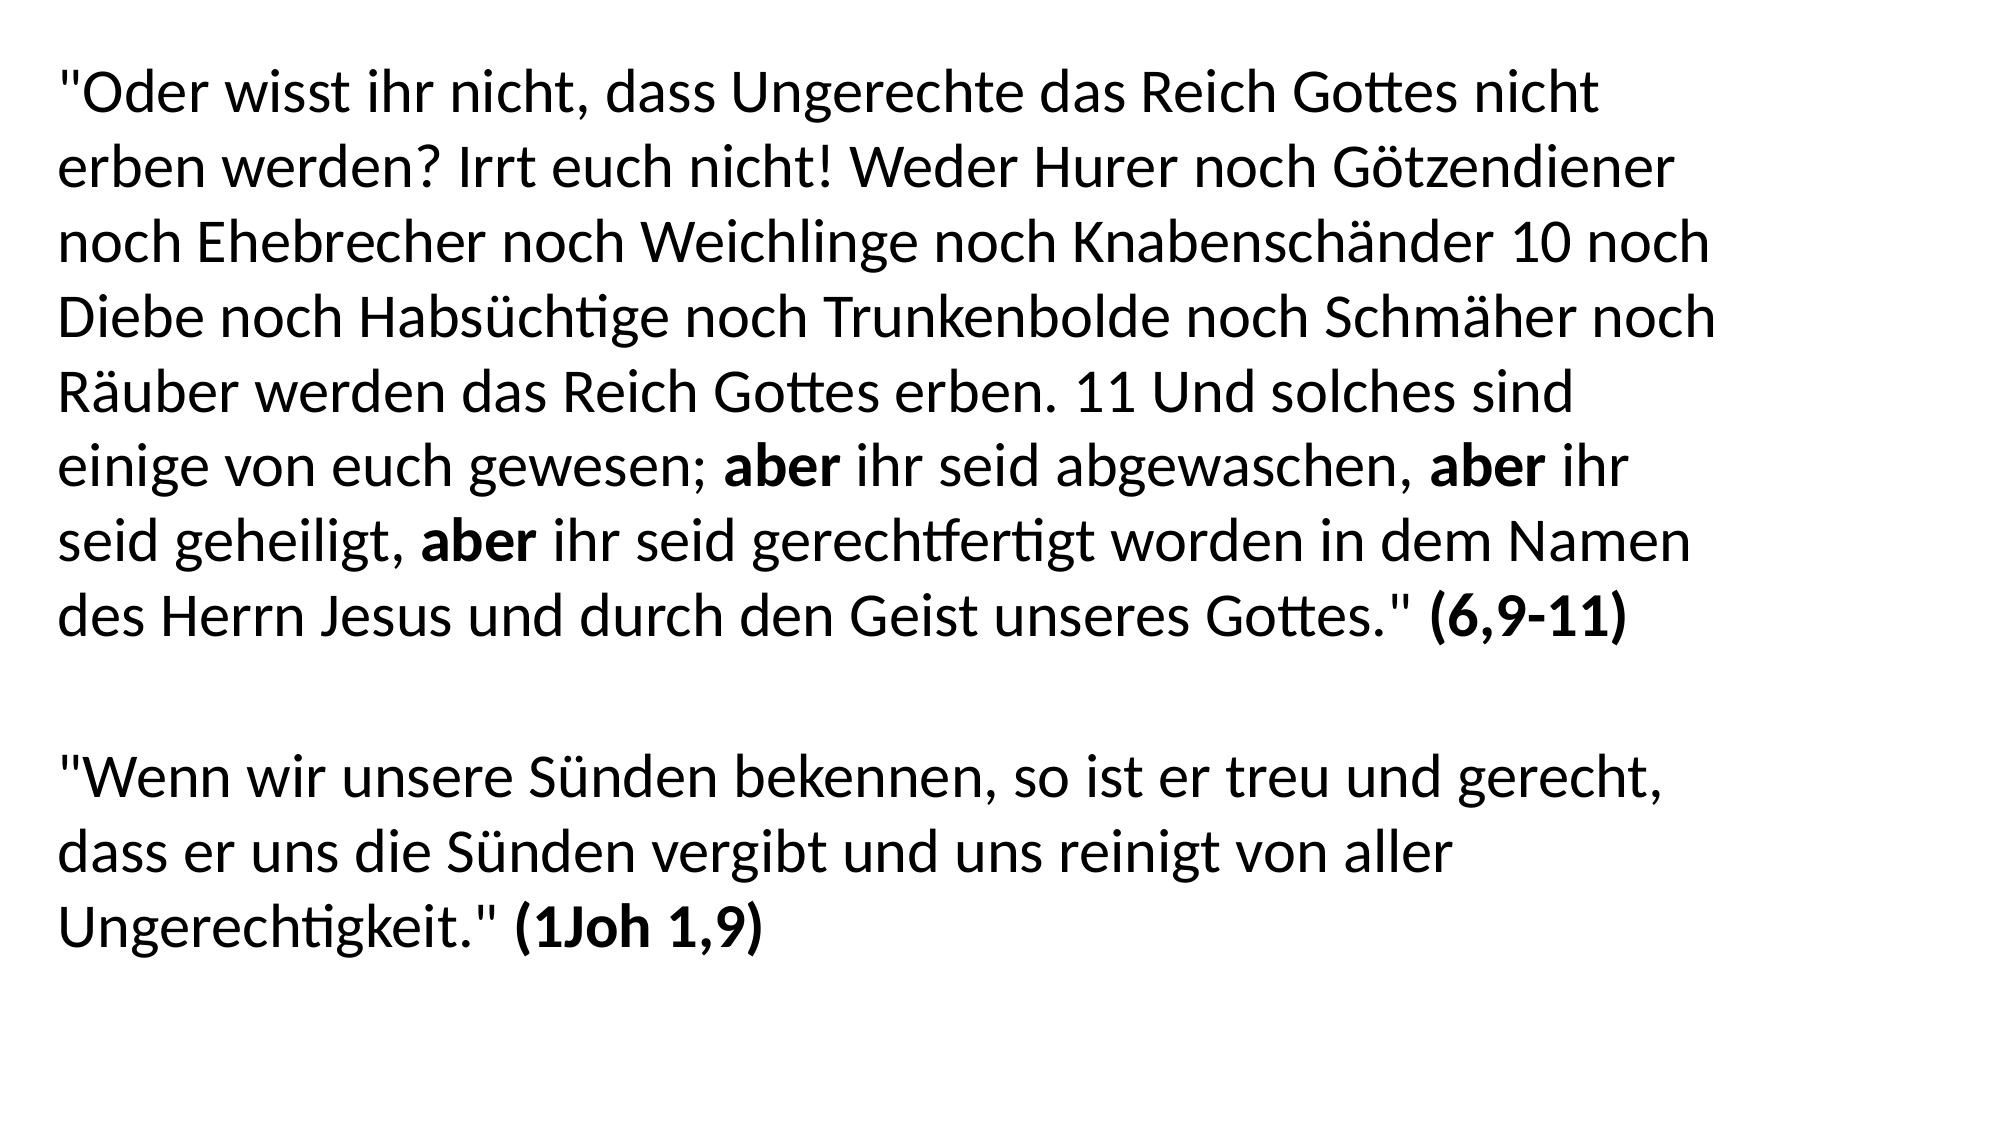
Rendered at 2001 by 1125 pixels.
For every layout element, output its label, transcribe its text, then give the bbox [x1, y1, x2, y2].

text_box "Wenn wir unsere Sünden bekennen, so ist er treu und gerecht, dass er uns die Sünden vergibt und uns reinigt von aller Ungerechtigkeit." (1Joh 1,9) [43, 728, 1771, 968]
text_box "Oder wisst ihr nicht, dass Ungerechte das Reich Gottes nicht erben werden? Irrt euch nicht! Weder Hurer noch Götzendiener noch Ehebrecher noch Weichlinge noch Knabenschänder 10 noch Diebe noch Habsüchtige noch Trunkenbolde noch Schmäher noch Räuber werden das Reich Gottes erben. 11 Und solches sind einige von euch gewesen; aber ihr seid abgewaschen, aber ihr seid geheiligt, aber ihr seid gerechtfertigt worden in dem Namen des Herrn Jesus und durch den Geist unseres Gottes." (6,9-11) [43, 42, 1758, 657]
